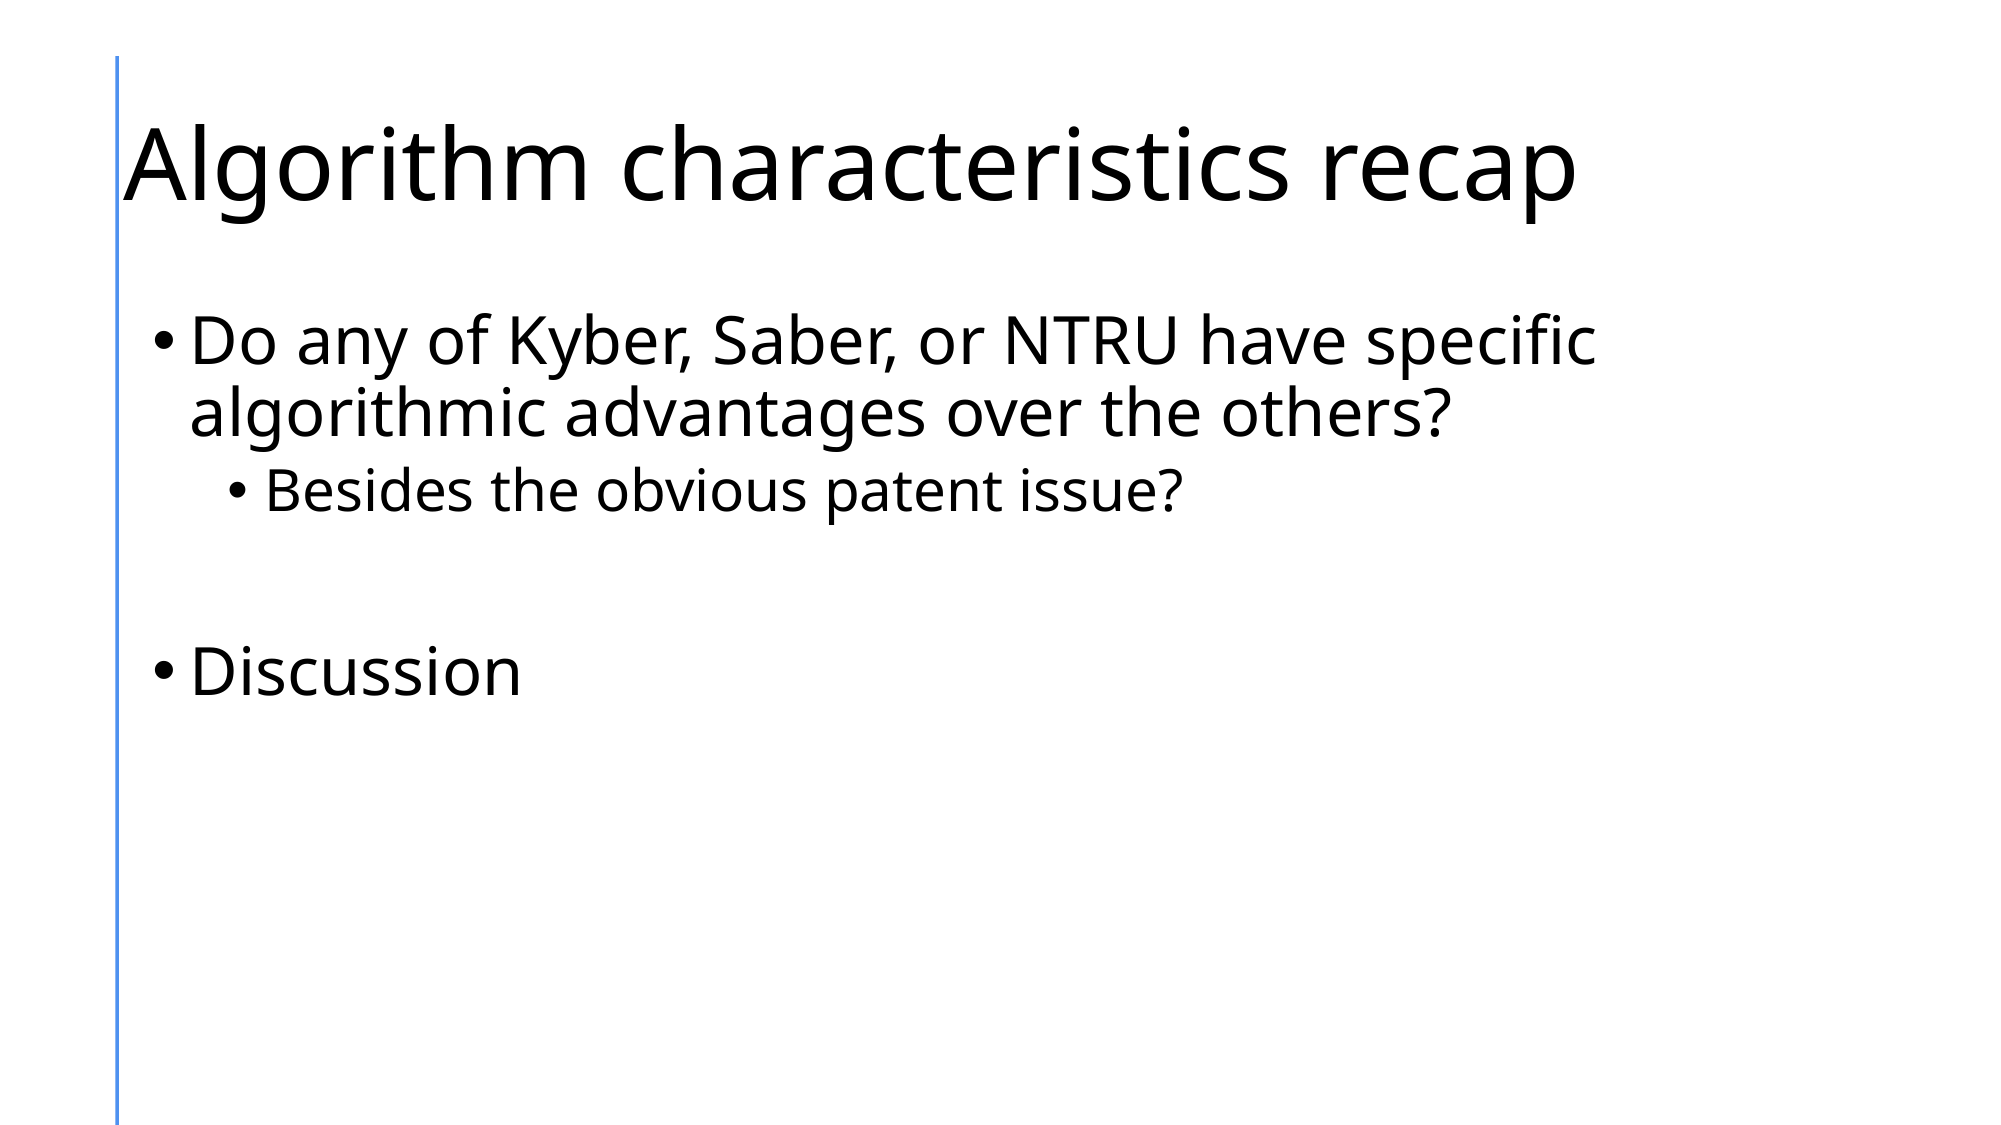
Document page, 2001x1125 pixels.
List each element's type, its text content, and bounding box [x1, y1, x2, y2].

title Algorithm characteristics recap [108, 59, 1971, 278]
list Do any of Kyber, Saber, or NTRU have specific algorithmic advantages over the others? Besides the obvious patent issue? Discussion [137, 299, 1863, 1014]
